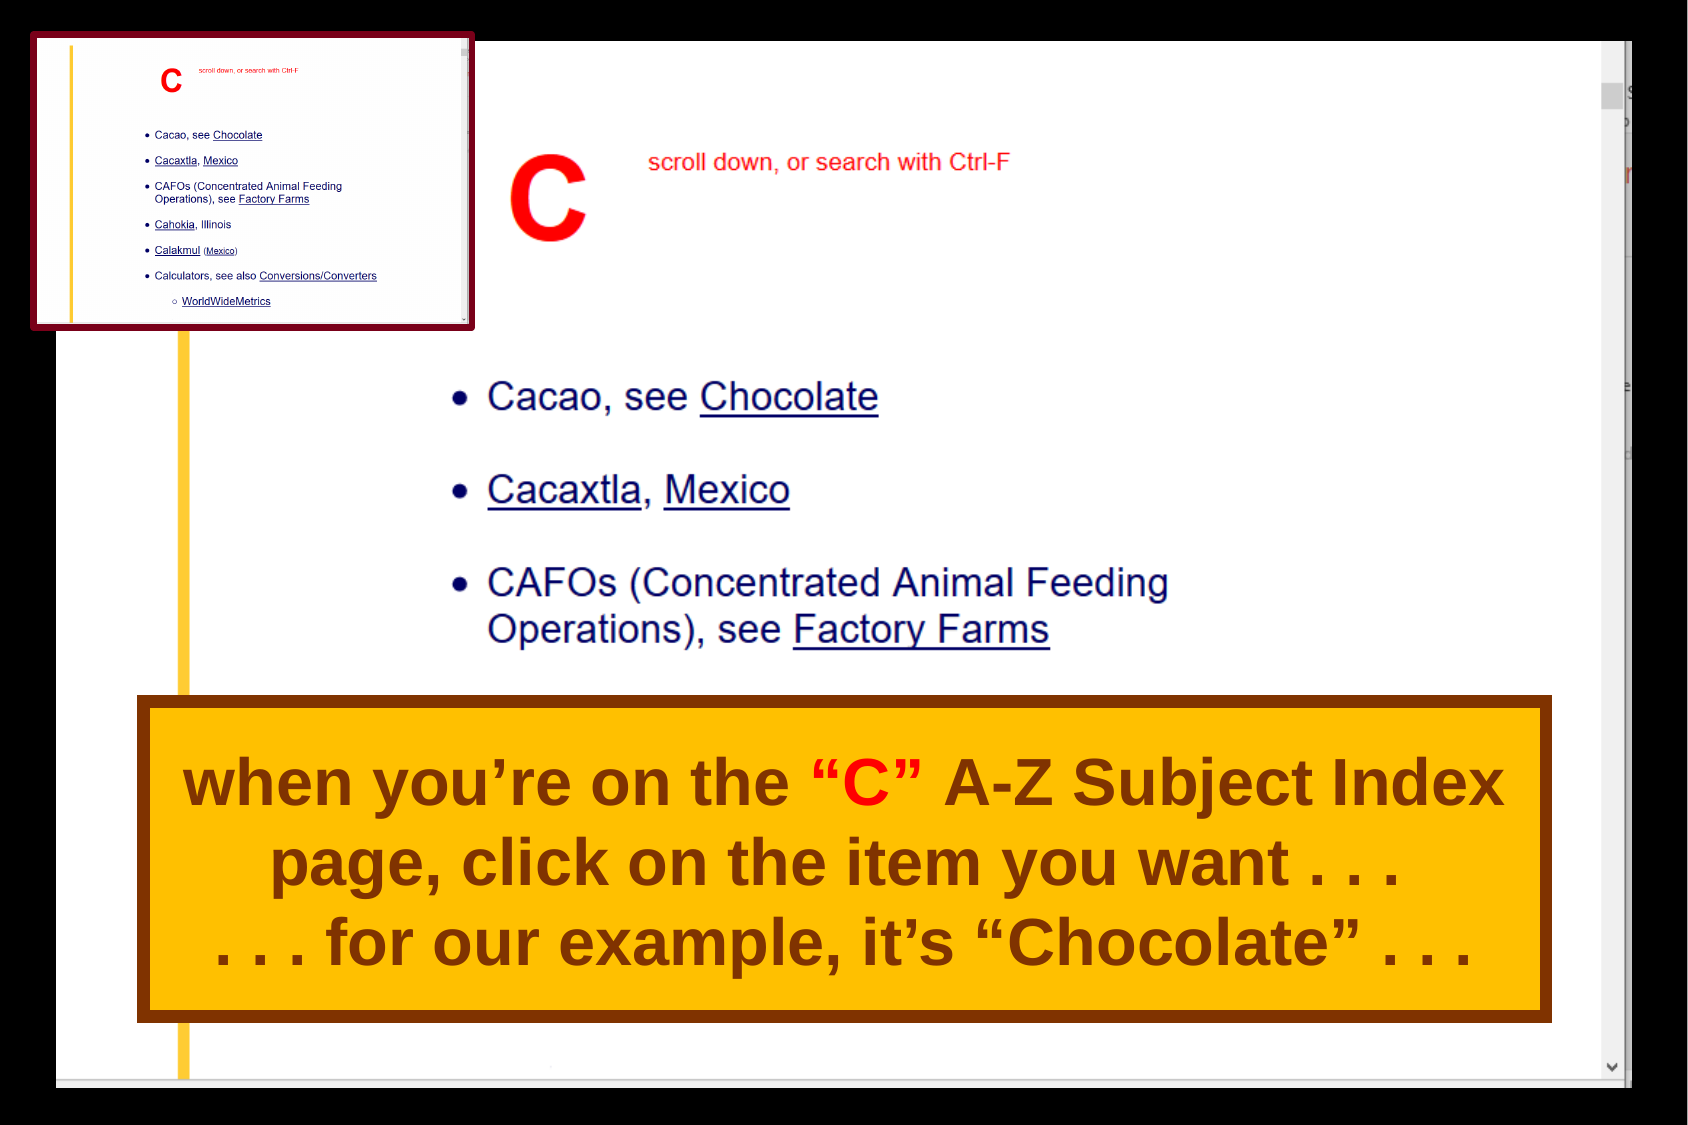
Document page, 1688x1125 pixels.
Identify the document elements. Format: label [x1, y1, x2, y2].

picture [36, 37, 1632, 1088]
